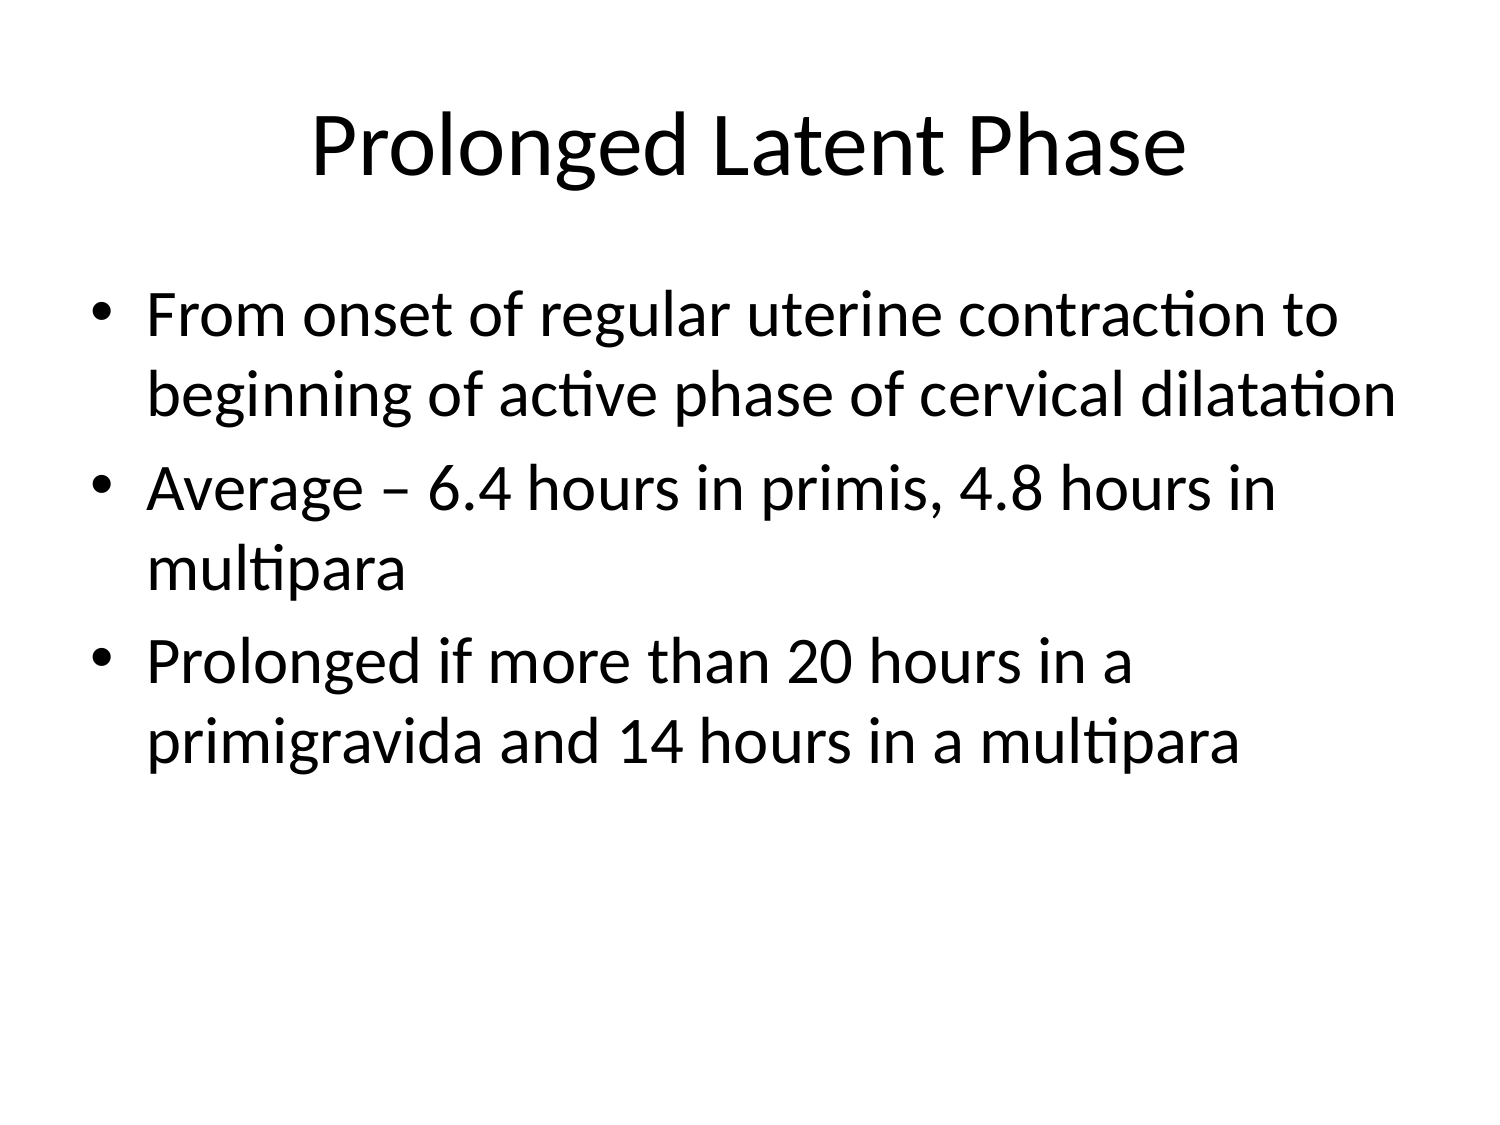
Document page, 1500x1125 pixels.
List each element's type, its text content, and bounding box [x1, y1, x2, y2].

title Prolonged Latent Phase [75, 45, 1425, 233]
list From onset of regular uterine contraction to beginning of active phase of cervical dilatation Average – 6.4 hours in primis, 4.8 hours in multipara Prolonged if more than 20 hours in a primigravida and 14 hours in a multipara [75, 262, 1425, 1005]
